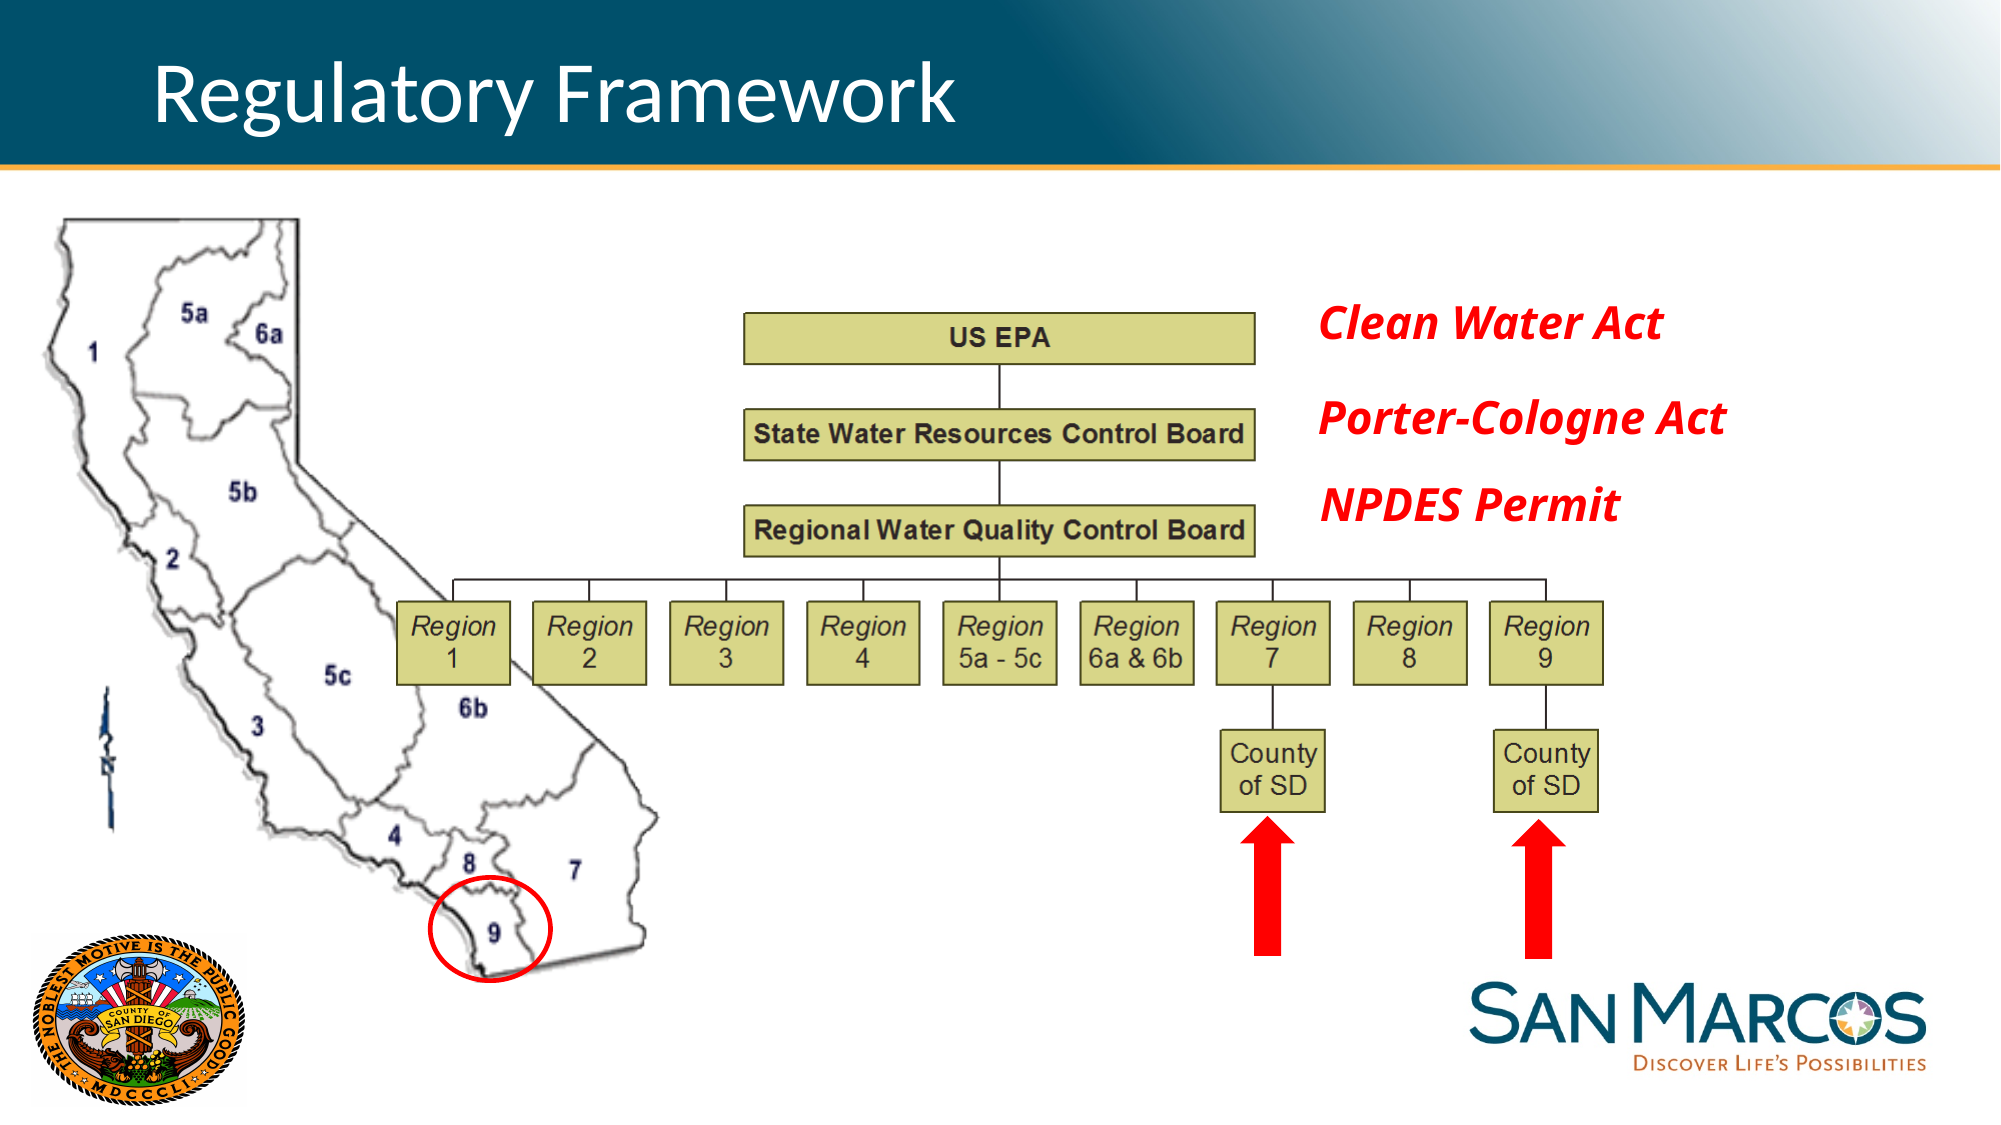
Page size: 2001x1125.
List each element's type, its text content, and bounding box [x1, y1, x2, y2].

text_box Clean Water Act [1303, 286, 1704, 357]
text_box [1240, 817, 1296, 956]
text_box [1511, 818, 1567, 959]
picture [0, 0, 2001, 1125]
text_box Porter-Cologne Act [1608, 380, 1752, 451]
text_box NPDES Permit [1608, 467, 1705, 538]
title Regulatory Framework [137, 0, 1863, 190]
